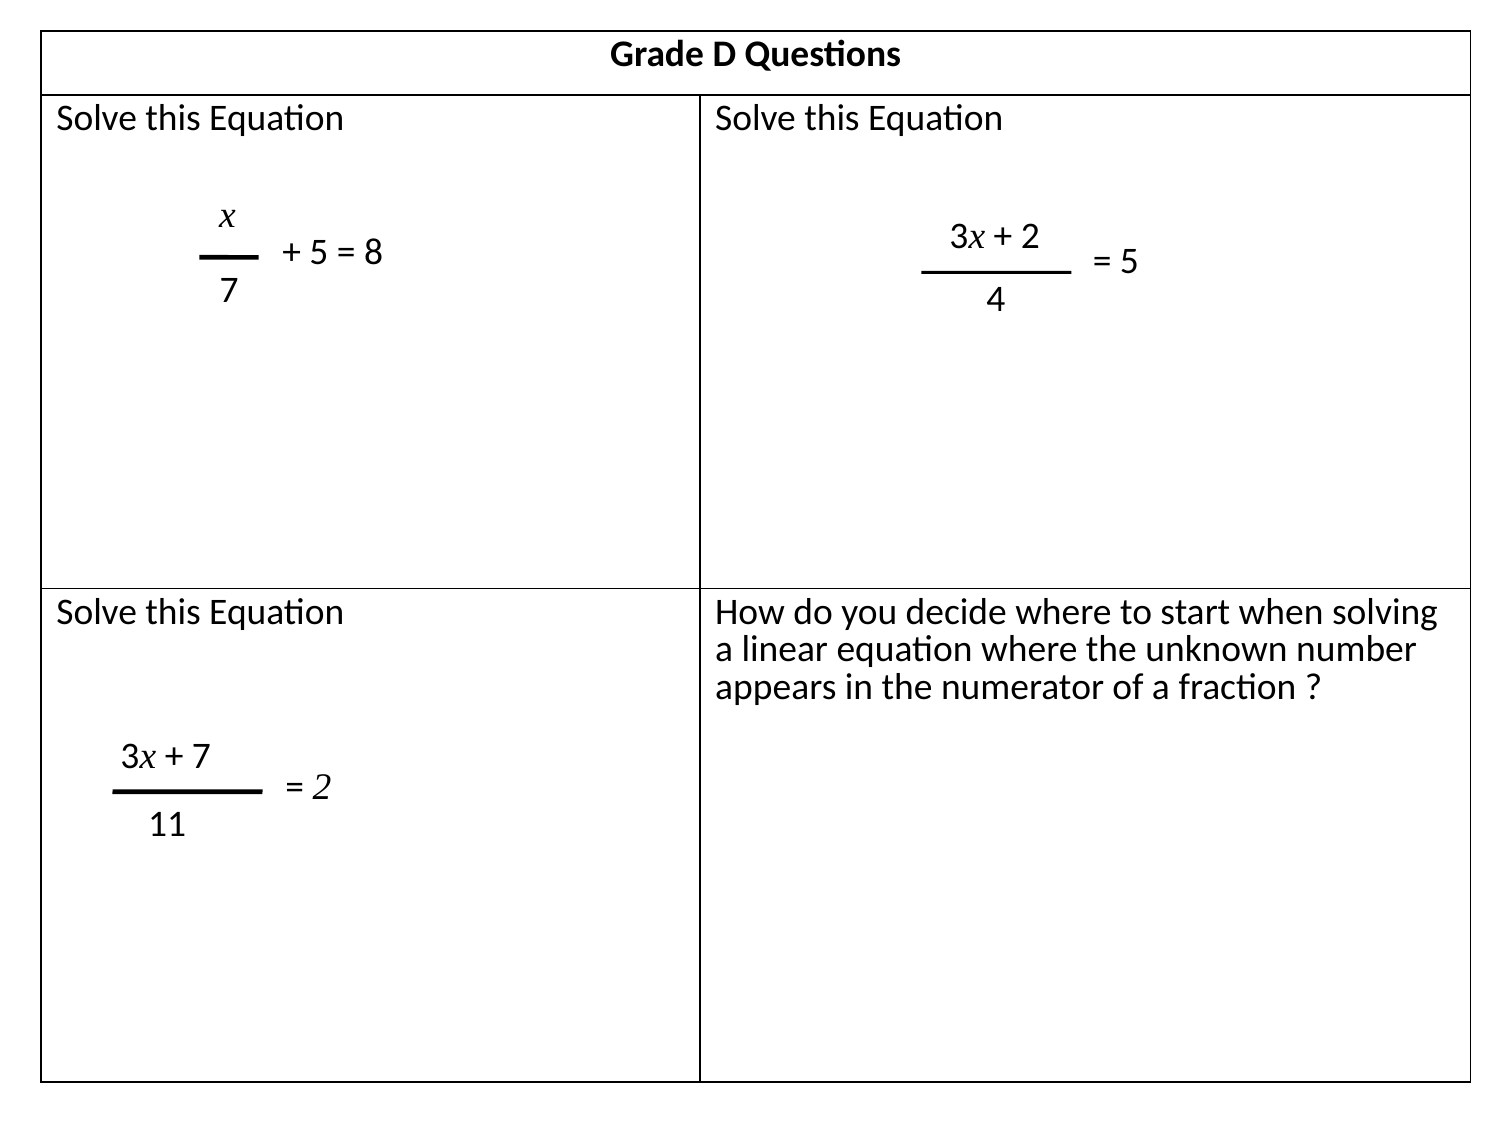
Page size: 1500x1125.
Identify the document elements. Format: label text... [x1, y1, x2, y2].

table_cell Solve this Equation [42, 589, 699, 1081]
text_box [129, 181, 438, 333]
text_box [912, 203, 1155, 342]
table_cell How do you decide where to start when solving a linear equation where the unknown number appears in the numerator of a fraction ? [701, 589, 1470, 1081]
table_cell Solve this Equation [701, 96, 1470, 588]
table_header Grade D Questions [42, 32, 1470, 94]
table_cell Solve this Equation [42, 96, 699, 588]
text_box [104, 722, 356, 853]
